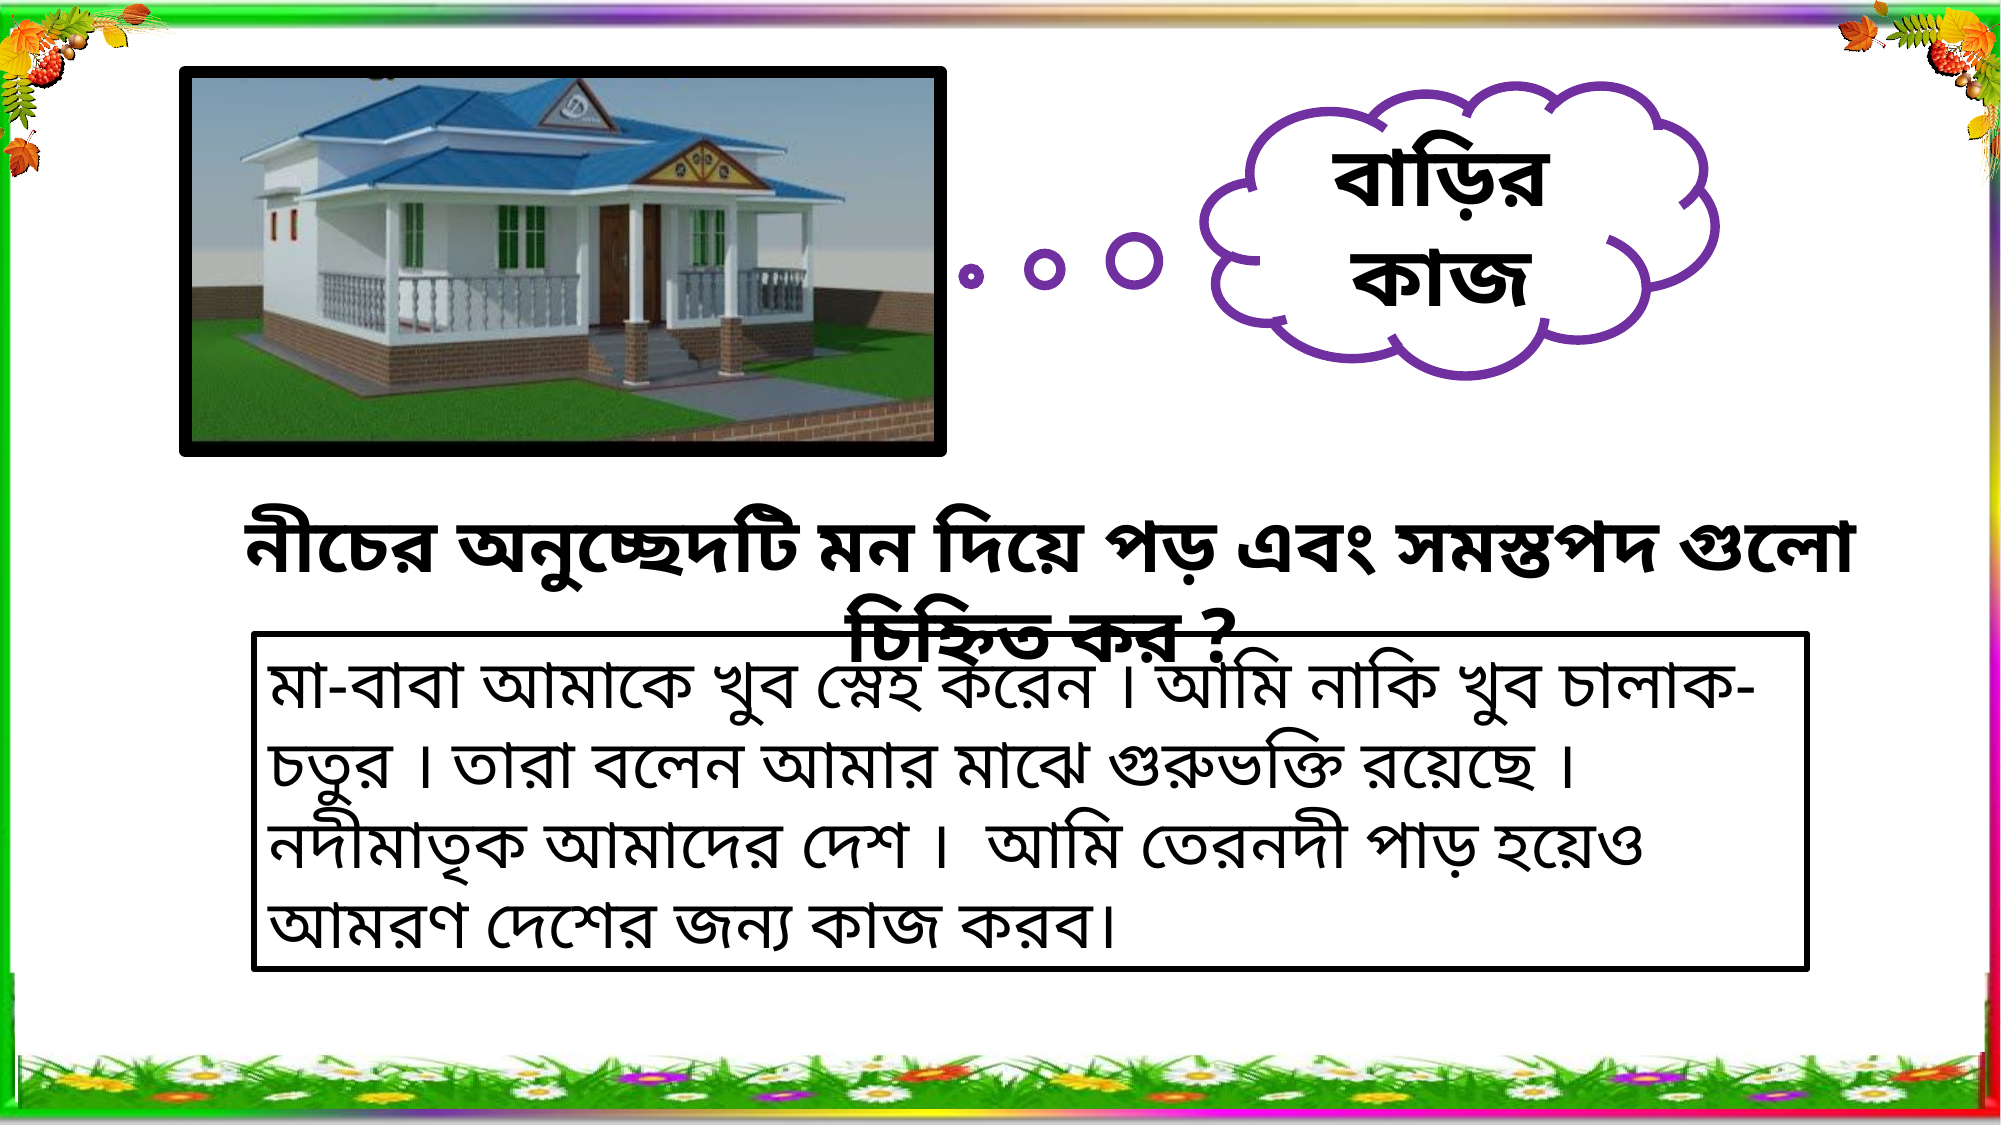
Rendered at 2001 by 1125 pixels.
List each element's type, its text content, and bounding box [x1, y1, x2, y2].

text_box মা-বাবা আমাকে খুব স্নেহ করেন । আমি নাকি খুব চালাক-চতুর । তারা বলেন আমার মাঝে গুরুভক্তি রয়েছে । নদীমাতৃক আমাদের দেশ । আমি তেরনদী পাড় হয়েও আমরণ দেশের জন্য কাজ করব। [253, 685, 1808, 969]
text_box বাড়ির কাজ [1109, 235, 1160, 287]
text_box বাড়ির কাজ [1202, 84, 1717, 378]
picture [0, 0, 2001, 1125]
text_box বাড়ির কাজ [962, 267, 981, 286]
text_box নীচের অনুচ্ছেদটি মন দিয়ে পড় এবং সমস্তপদ গুলো চিহ্নিত কর ? [191, 490, 1911, 685]
text_box বাড়ির কাজ [1027, 252, 1062, 287]
